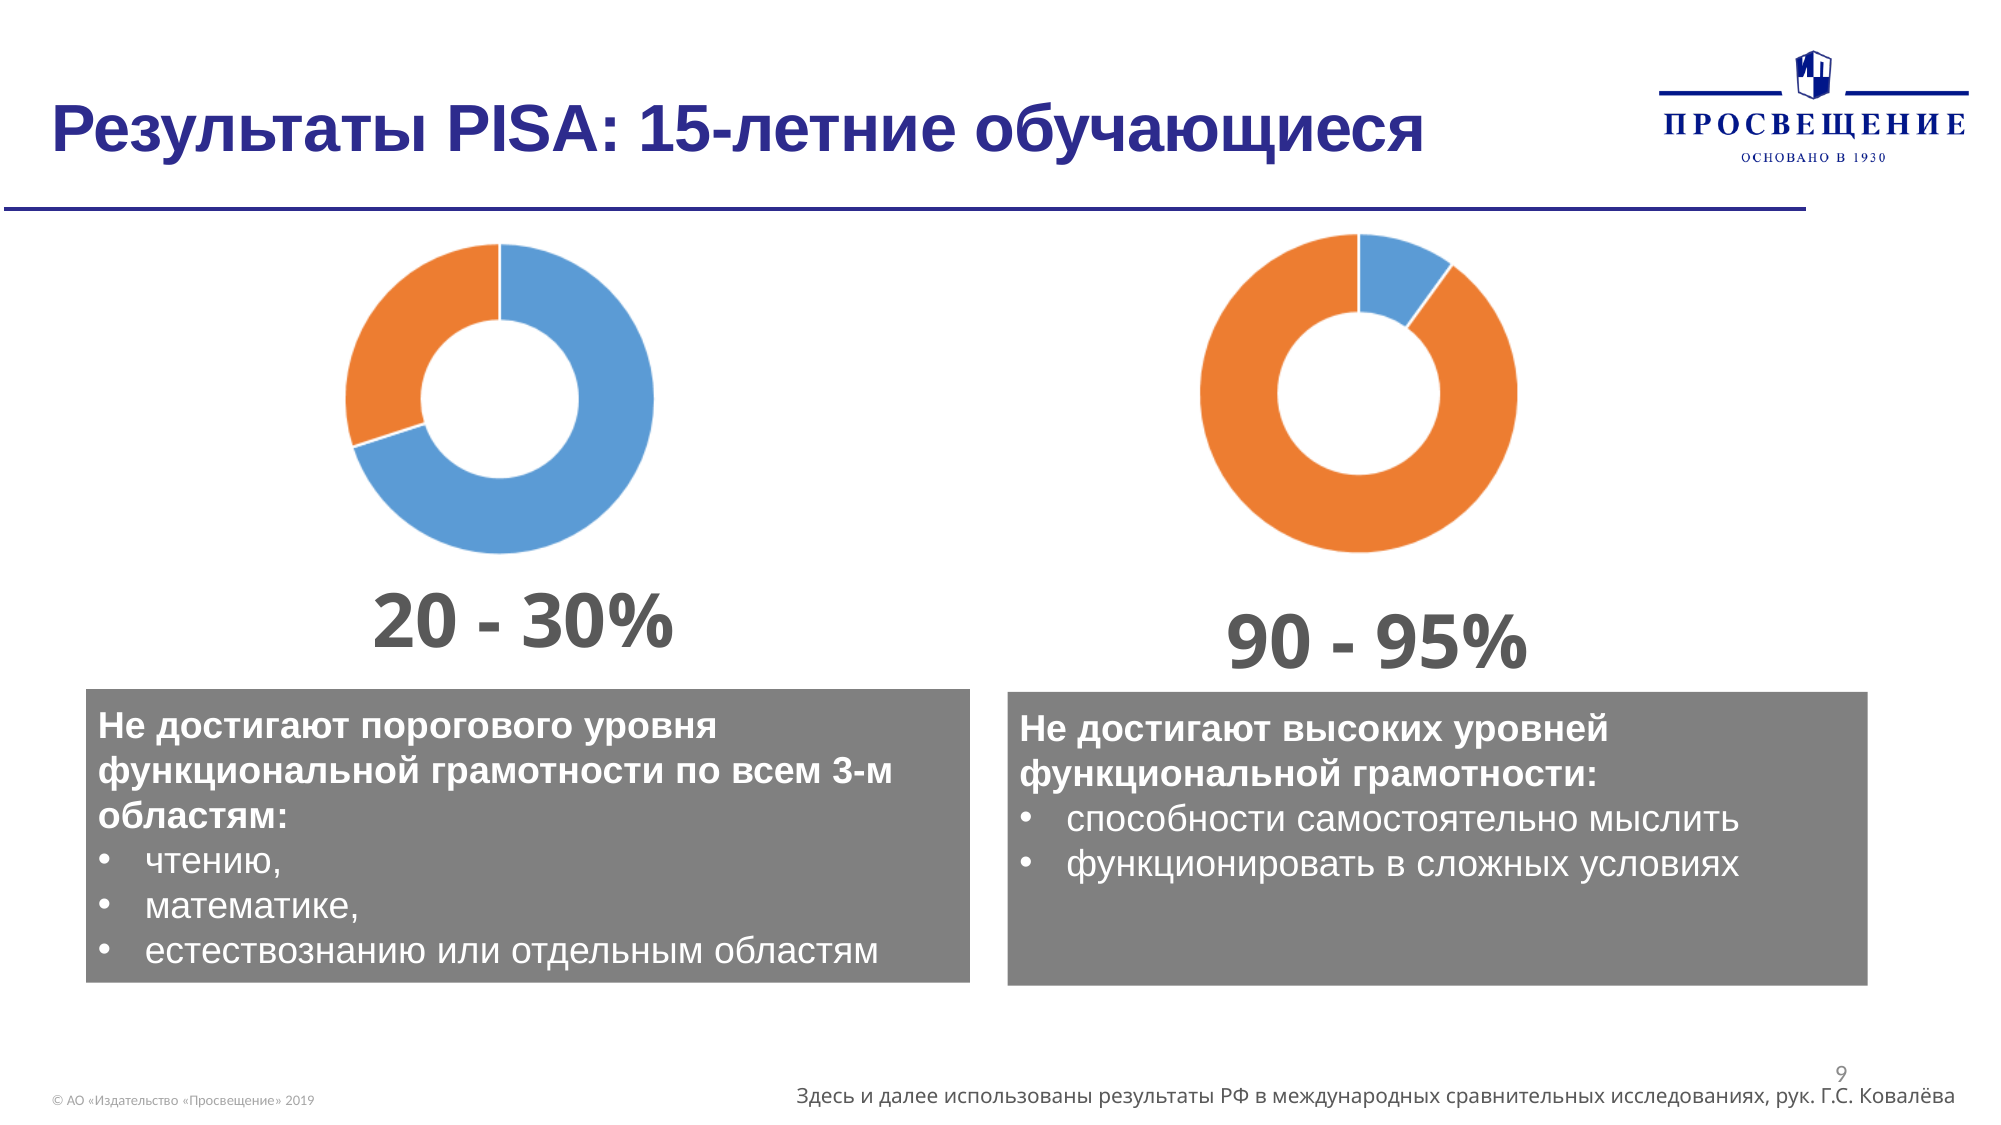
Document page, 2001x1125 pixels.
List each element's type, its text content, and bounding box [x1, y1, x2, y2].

text_box Здесь и далее использованы результаты РФ в международных сравнительных исследованиях, рук. Г.С. Ковалёва [781, 1075, 1974, 1115]
text_box © АО «Издательство «Просвещение» 2019 [51, 1090, 432, 1109]
text_box Не достигают порогового уровня функциональной грамотности по всем 3-м областям: чтению, математике, естествознанию или отдельным областям [86, 689, 970, 983]
picture [204, 236, 748, 574]
text_box Результаты PISA: 15-летние обучающиеся [51, 84, 1640, 165]
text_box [670, 311, 1546, 692]
picture [1640, 21, 1992, 182]
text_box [241, 574, 840, 731]
text_box Не достигают высоких уровней функциональной грамотности: способности самостоятельно мыслить функционировать в сложных условиях [1007, 691, 1868, 986]
picture [1074, 216, 1627, 572]
slide_number 9 [1412, 1042, 1863, 1103]
